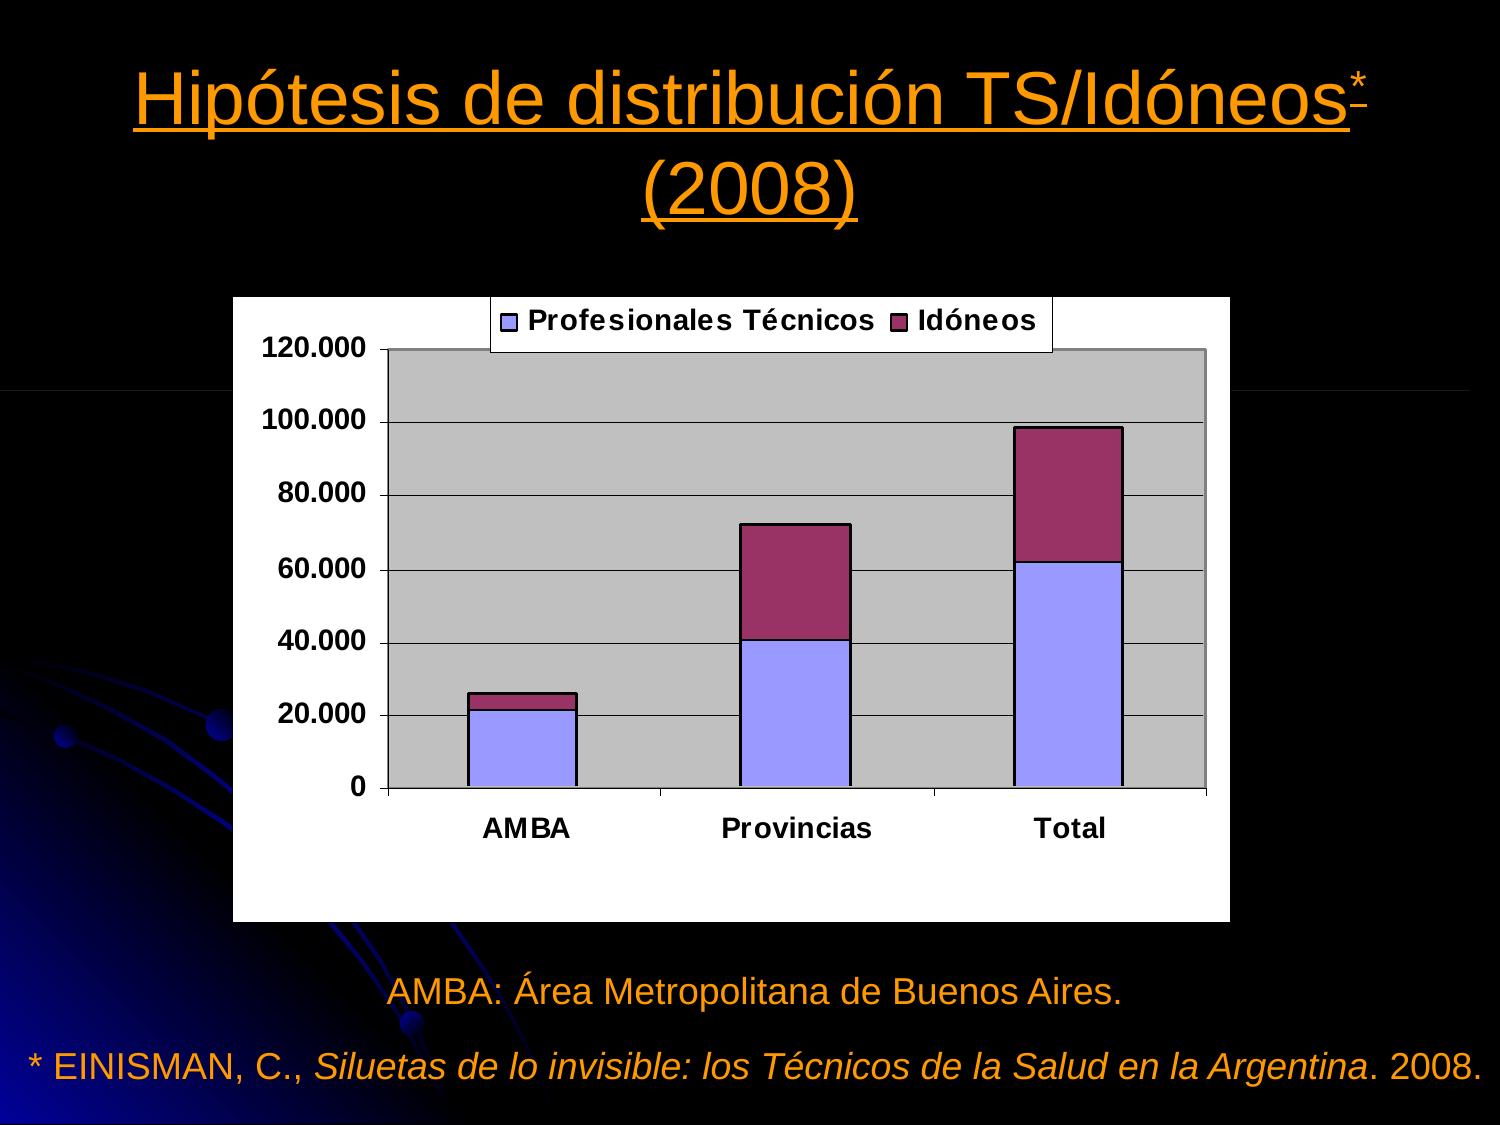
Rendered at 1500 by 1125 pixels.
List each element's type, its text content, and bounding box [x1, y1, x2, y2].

text_box AMBA: Área Metropolitana de Buenos Aires. [371, 959, 1138, 1020]
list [218, 281, 1247, 937]
text_box * EINISMAN, C., Siluetas de lo invisible: los Técnicos de la Salud en la Argentina. 2008. [13, 1034, 1498, 1095]
title Hipótesis de distribución TS/Idóneos* (2008) [75, 45, 1425, 233]
